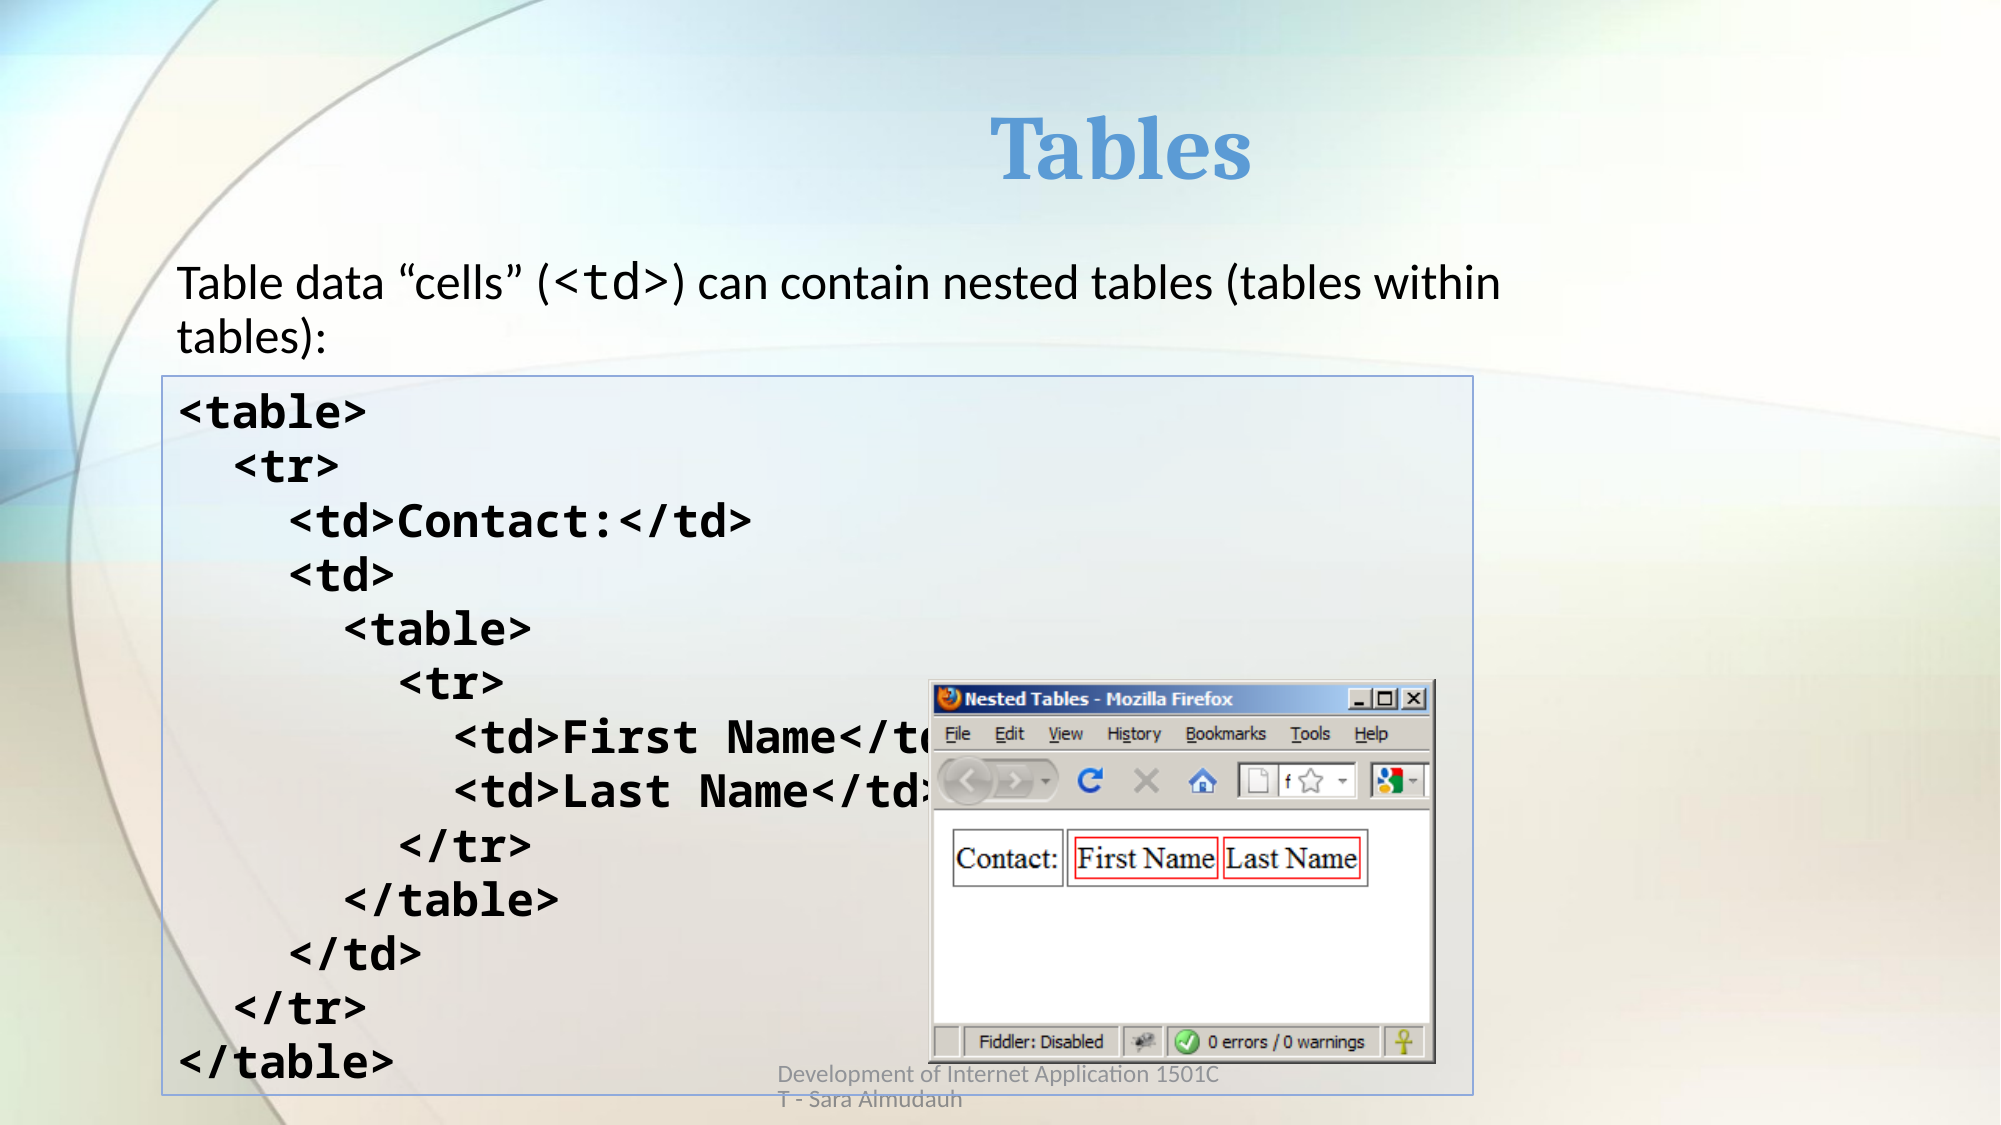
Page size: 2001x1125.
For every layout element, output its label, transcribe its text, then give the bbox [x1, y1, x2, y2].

picture [0, 0, 2001, 1125]
text_box <table> <tr> <td>Contact:</td> <td> <table> <tr> <td>First Name</td> <td>Last Name</td> </tr> </table> </td> </tr> </table> [161, 376, 1474, 1096]
footer Development of Internet Application 1501CT - Sara Almudauh [762, 1096, 1238, 1103]
title Tables [381, 59, 1863, 226]
text_box Table data “cells” (<td>) can contain nested tables (tables within tables): [161, 249, 1634, 372]
